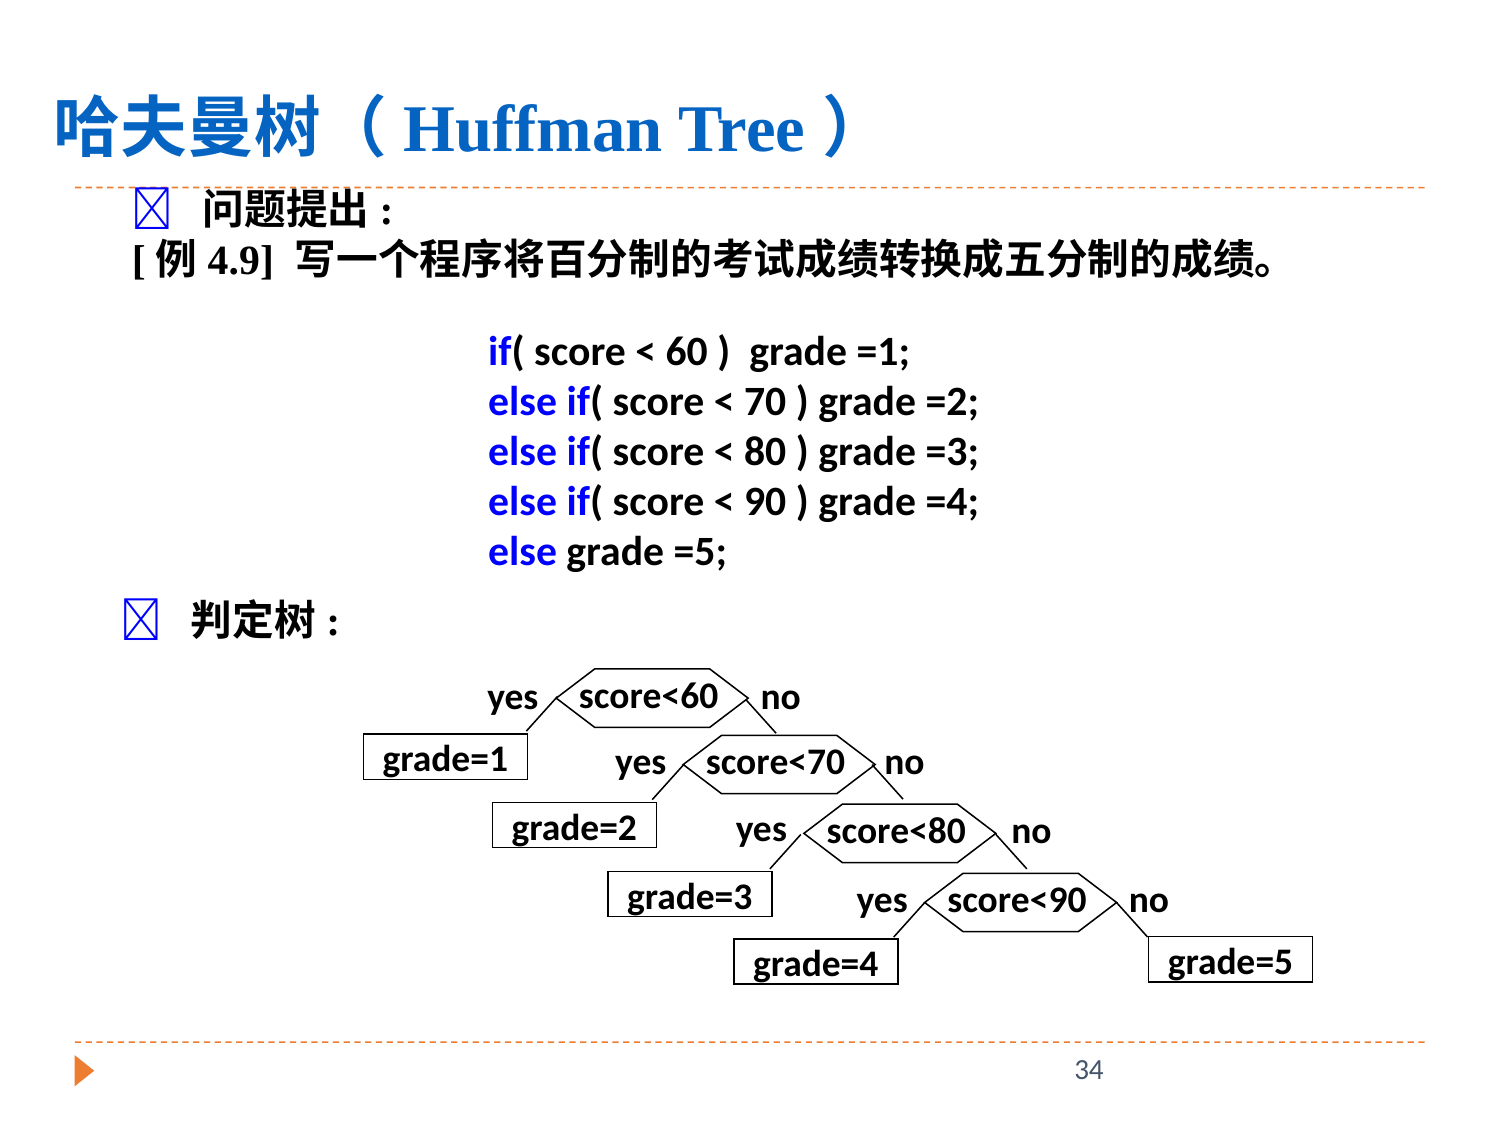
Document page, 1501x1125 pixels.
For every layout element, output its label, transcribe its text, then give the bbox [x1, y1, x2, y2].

text_box  问题提出: [例4.9] 写一个程序将百分制的考试成绩转换成五分制的成绩。 [117, 175, 1303, 291]
text_box  判定树: [105, 585, 355, 651]
text_box if( score < 60 ) grade =1; else if( score < 70 ) grade =2; else if( score < 80 ) grade =3; else if( score < 90 ) grade =4; else grade =5; [23, 316, 1032, 582]
slide_number 34 [1059, 1042, 1398, 1103]
text_box 哈夫曼树（Huffman Tree） [39, 77, 904, 172]
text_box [363, 668, 1313, 985]
